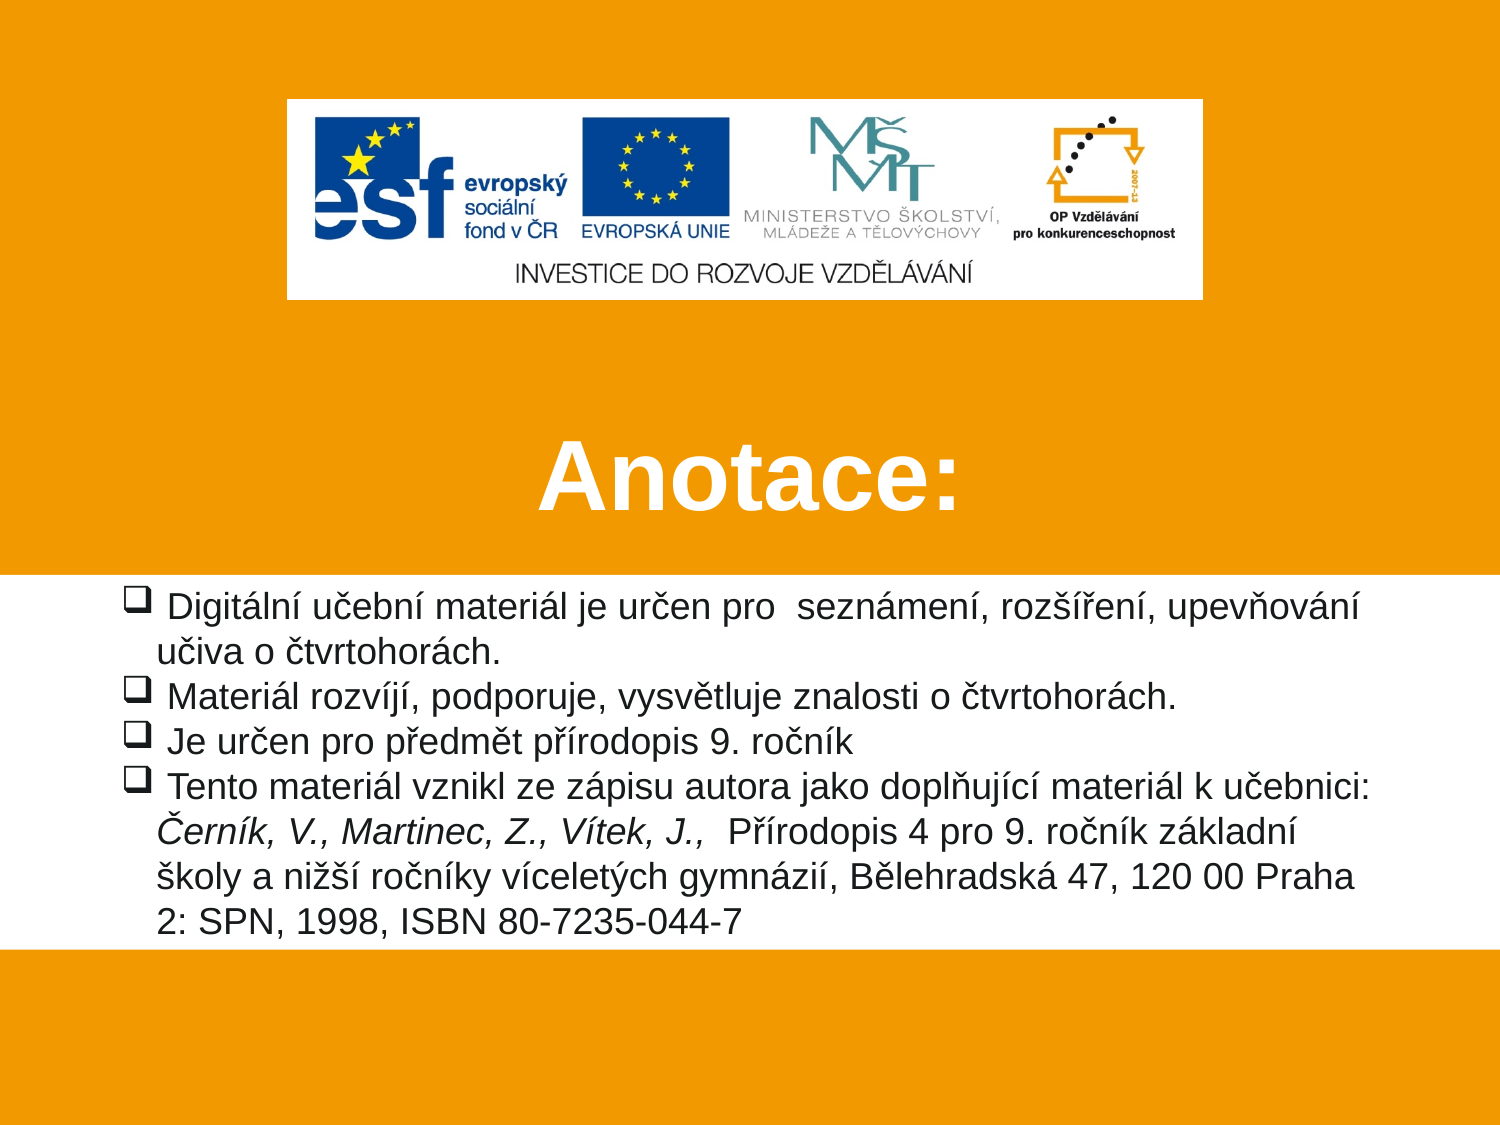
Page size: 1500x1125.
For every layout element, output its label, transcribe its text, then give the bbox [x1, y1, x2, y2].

title Anotace: [112, 349, 1388, 574]
picture [287, 99, 1203, 300]
text_box Digitální učební materiál je určen pro seznámení, rozšíření, upevňování učiva o čtvrtohorách. Materiál rozvíjí, podporuje, vysvětluje znalosti o čtvrtohorách. Je určen pro předmět přírodopis 9. ročník Tento materiál vznikl ze zápisu autora jako doplňující materiál k učebnici: Černík, V., Martinec, Z., Vítek, J., Přírodopis 4 pro 9. ročník základní školy a nižší ročníky víceletých gymnázií, Bělehradská 47, 120 00 Praha 2: SPN, 1998, ISBN 80-7235-044-7 [0, 574, 1500, 950]
